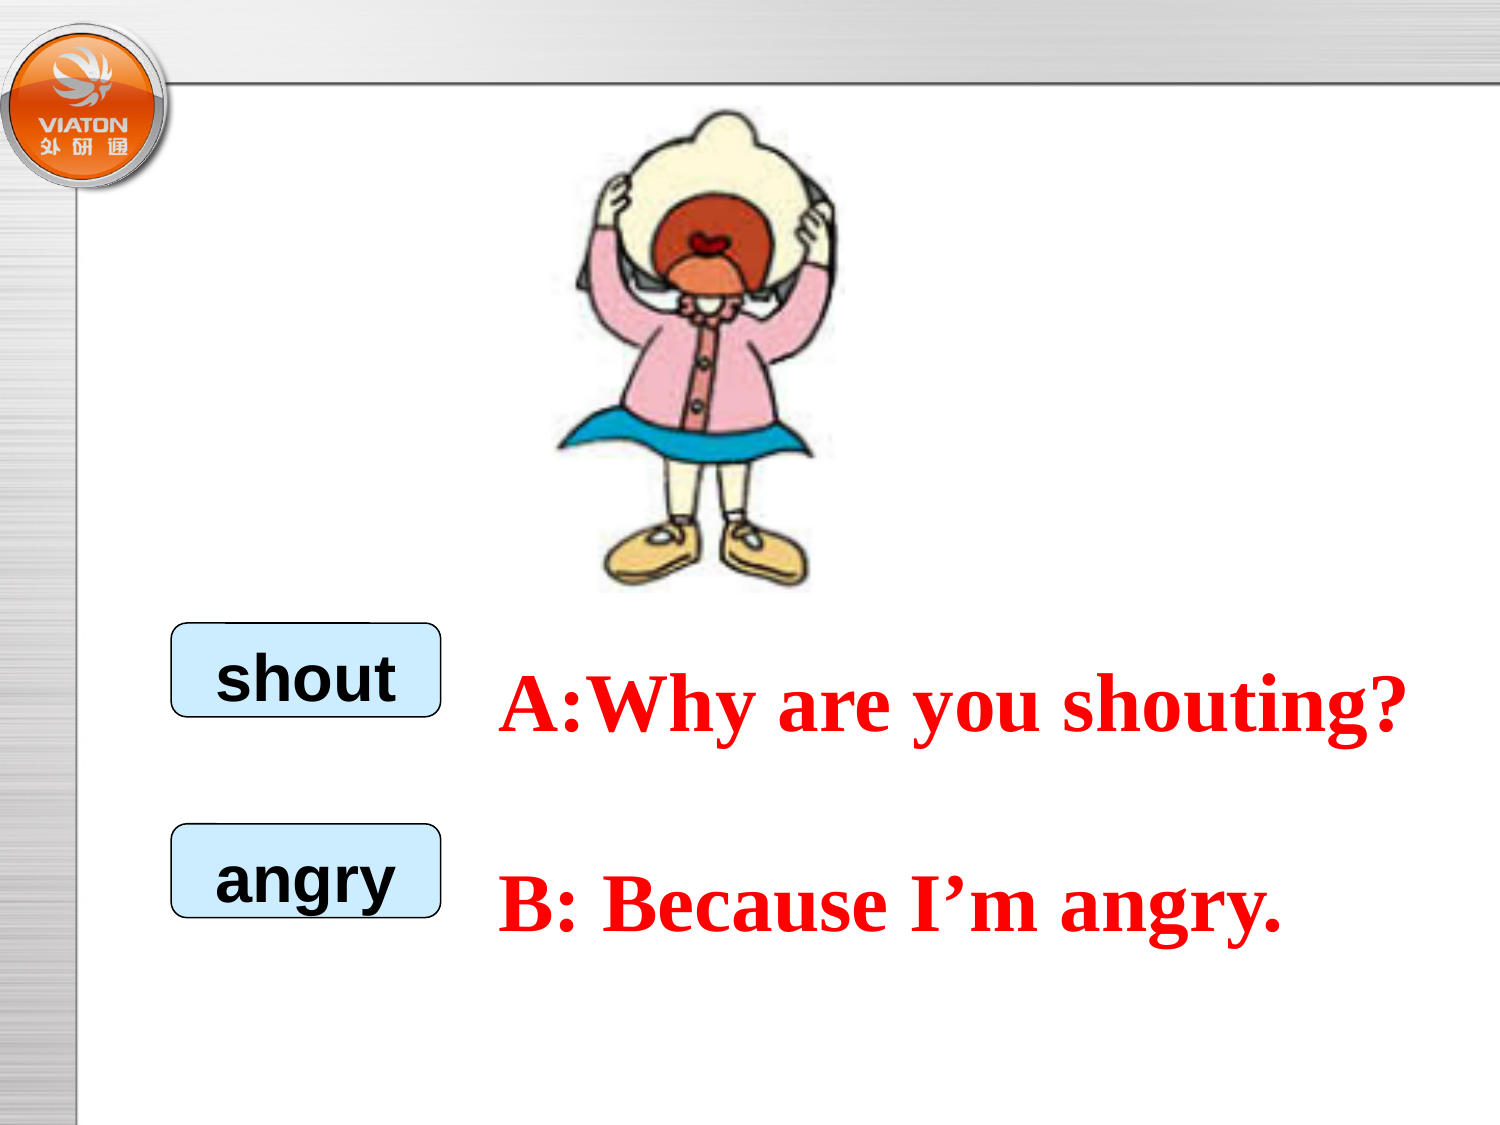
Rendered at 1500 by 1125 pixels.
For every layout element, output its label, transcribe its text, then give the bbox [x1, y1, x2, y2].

text_box shout [171, 622, 441, 717]
text_box angry [171, 823, 441, 918]
text_box A:Why are you shouting? B: Because I’m angry. [483, 540, 1447, 955]
picture [0, 0, 1500, 1125]
